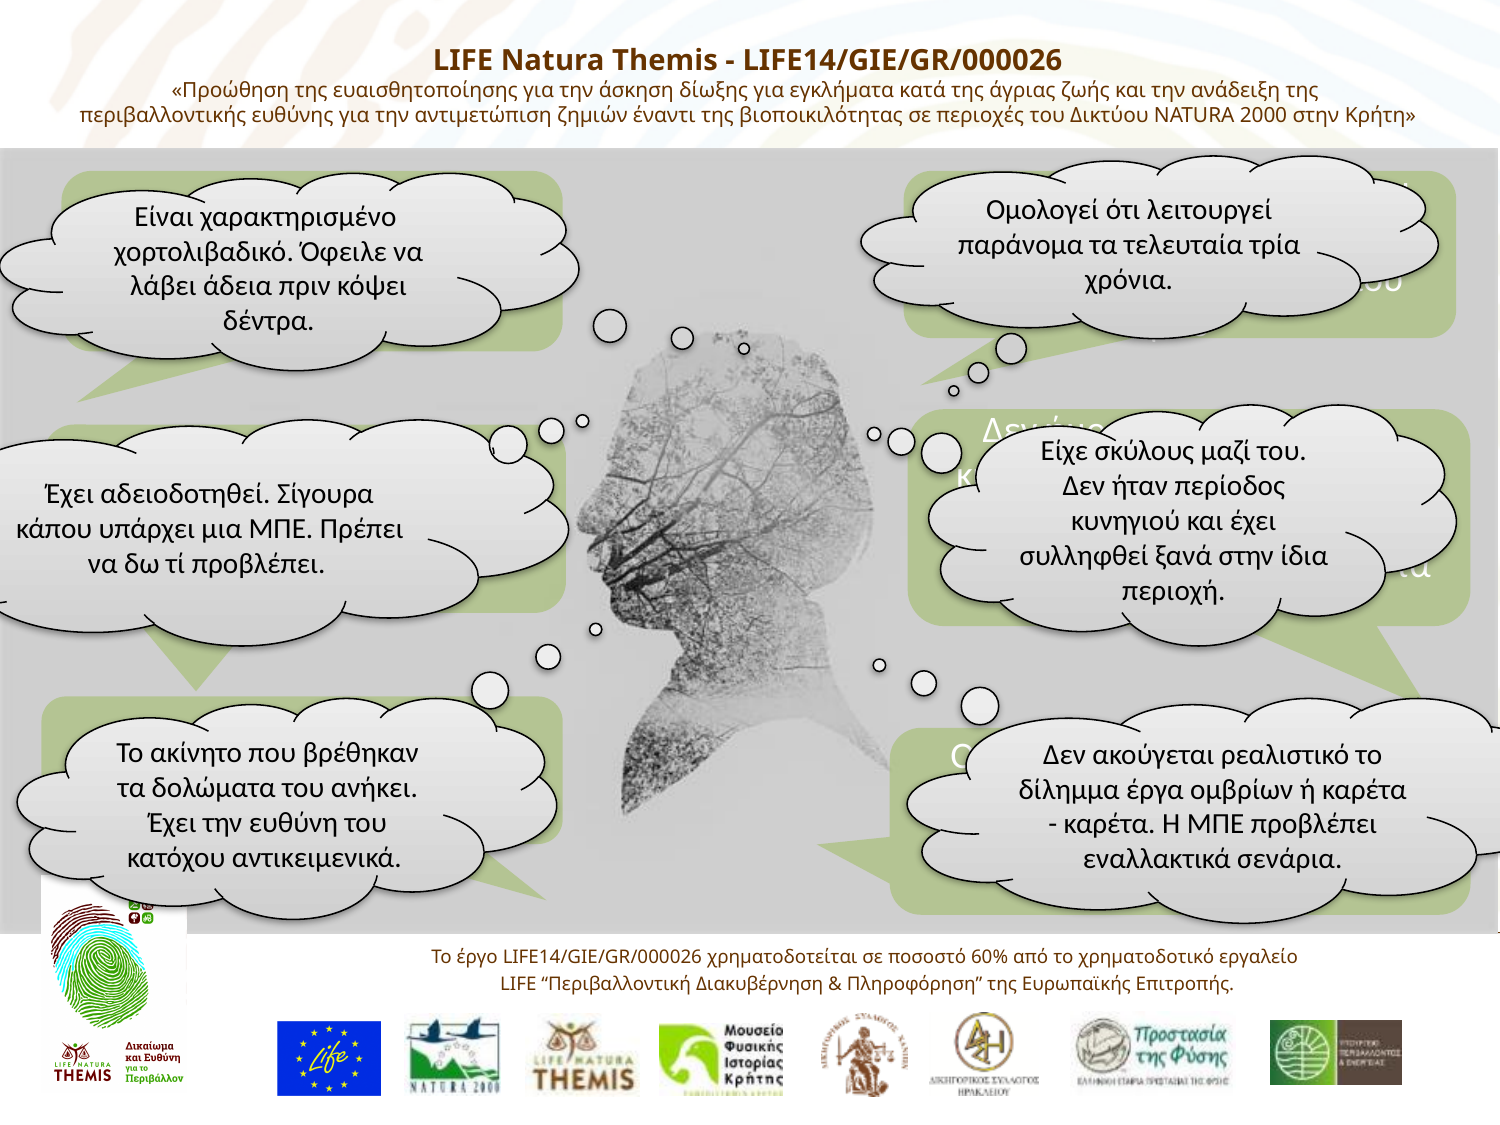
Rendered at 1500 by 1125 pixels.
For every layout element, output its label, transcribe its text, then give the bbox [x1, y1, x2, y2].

picture [0, 0, 1500, 1093]
text_box Το έργο LIFE14/GIE/GR/000026 χρηματοδοτείται σε ποσοστό 60% από το χρηματοδοτικό εργαλείο LIFE “Περιβαλλοντική Διακυβέρνηση & Πληροφόρηση” της Ευρωπαϊκής Επιτροπής. [277, 943, 1457, 1009]
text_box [277, 1011, 1402, 1097]
